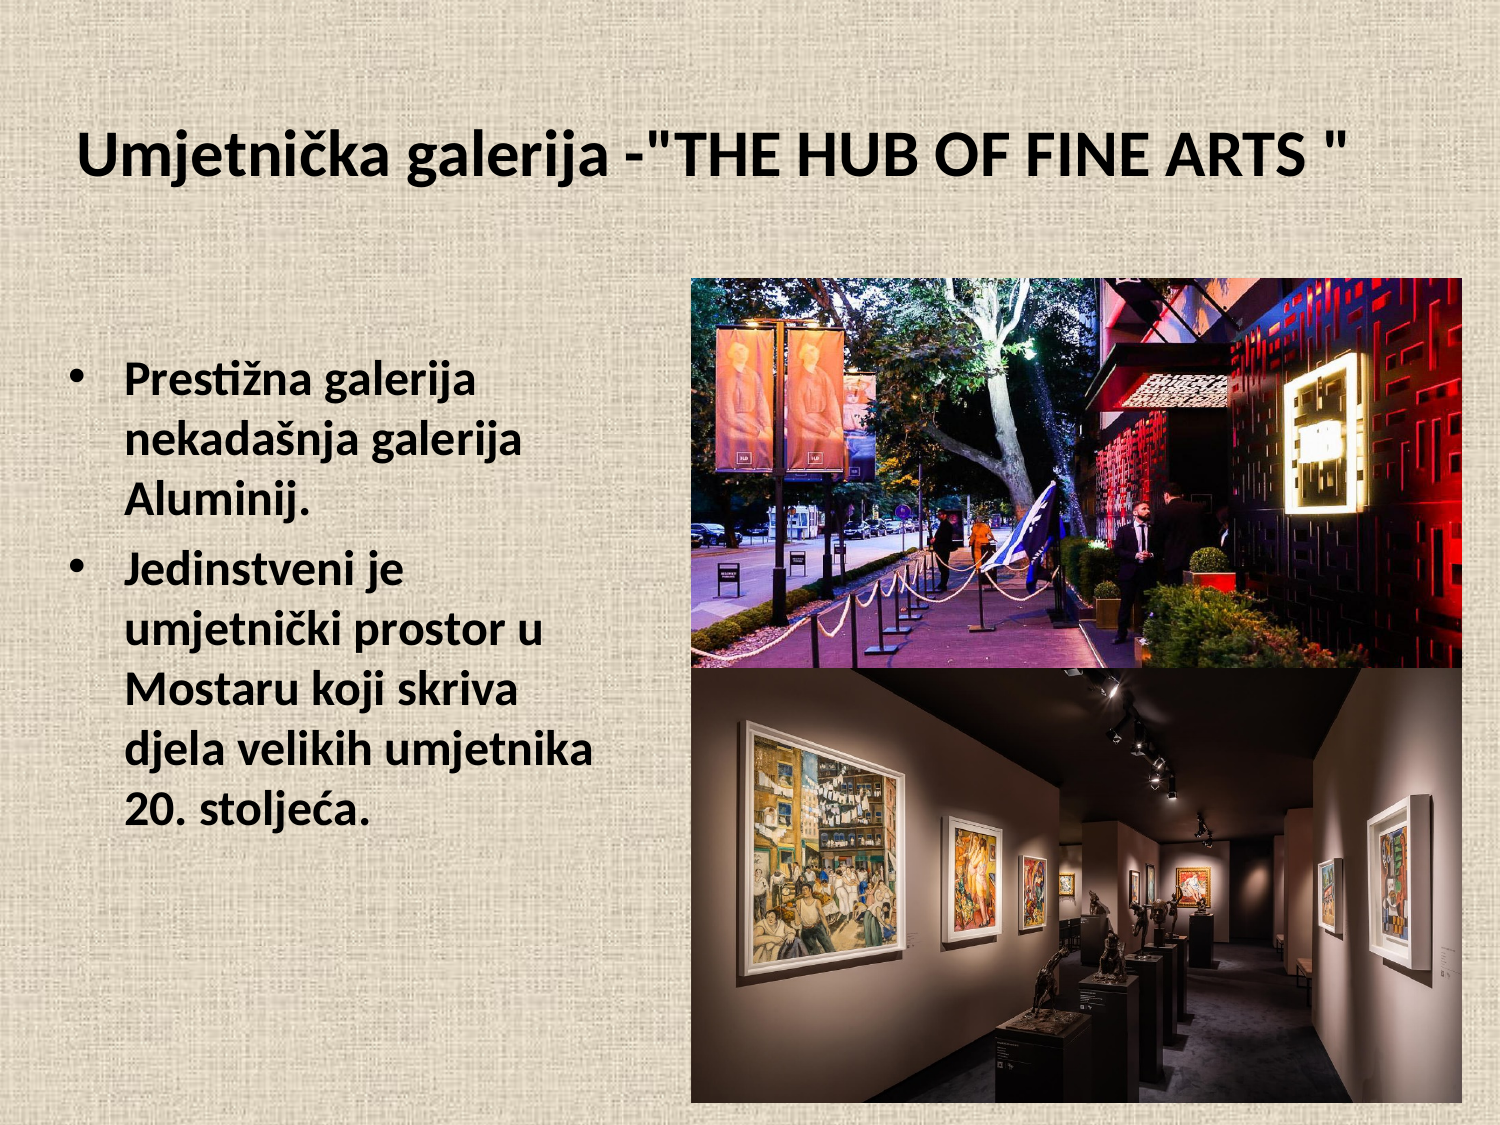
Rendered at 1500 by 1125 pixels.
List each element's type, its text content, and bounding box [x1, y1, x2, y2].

list Prestižna galerija nekadašnja galerija Aluminij. Jedinstveni je umjetnički prostor u Mostaru koji skriva djela velikih umjetnika 20. stoljeća. [52, 337, 644, 918]
picture [690, 278, 1463, 1103]
title Umjetnička galerija -"THE HUB OF FINE ARTS " [0, 0, 1430, 196]
